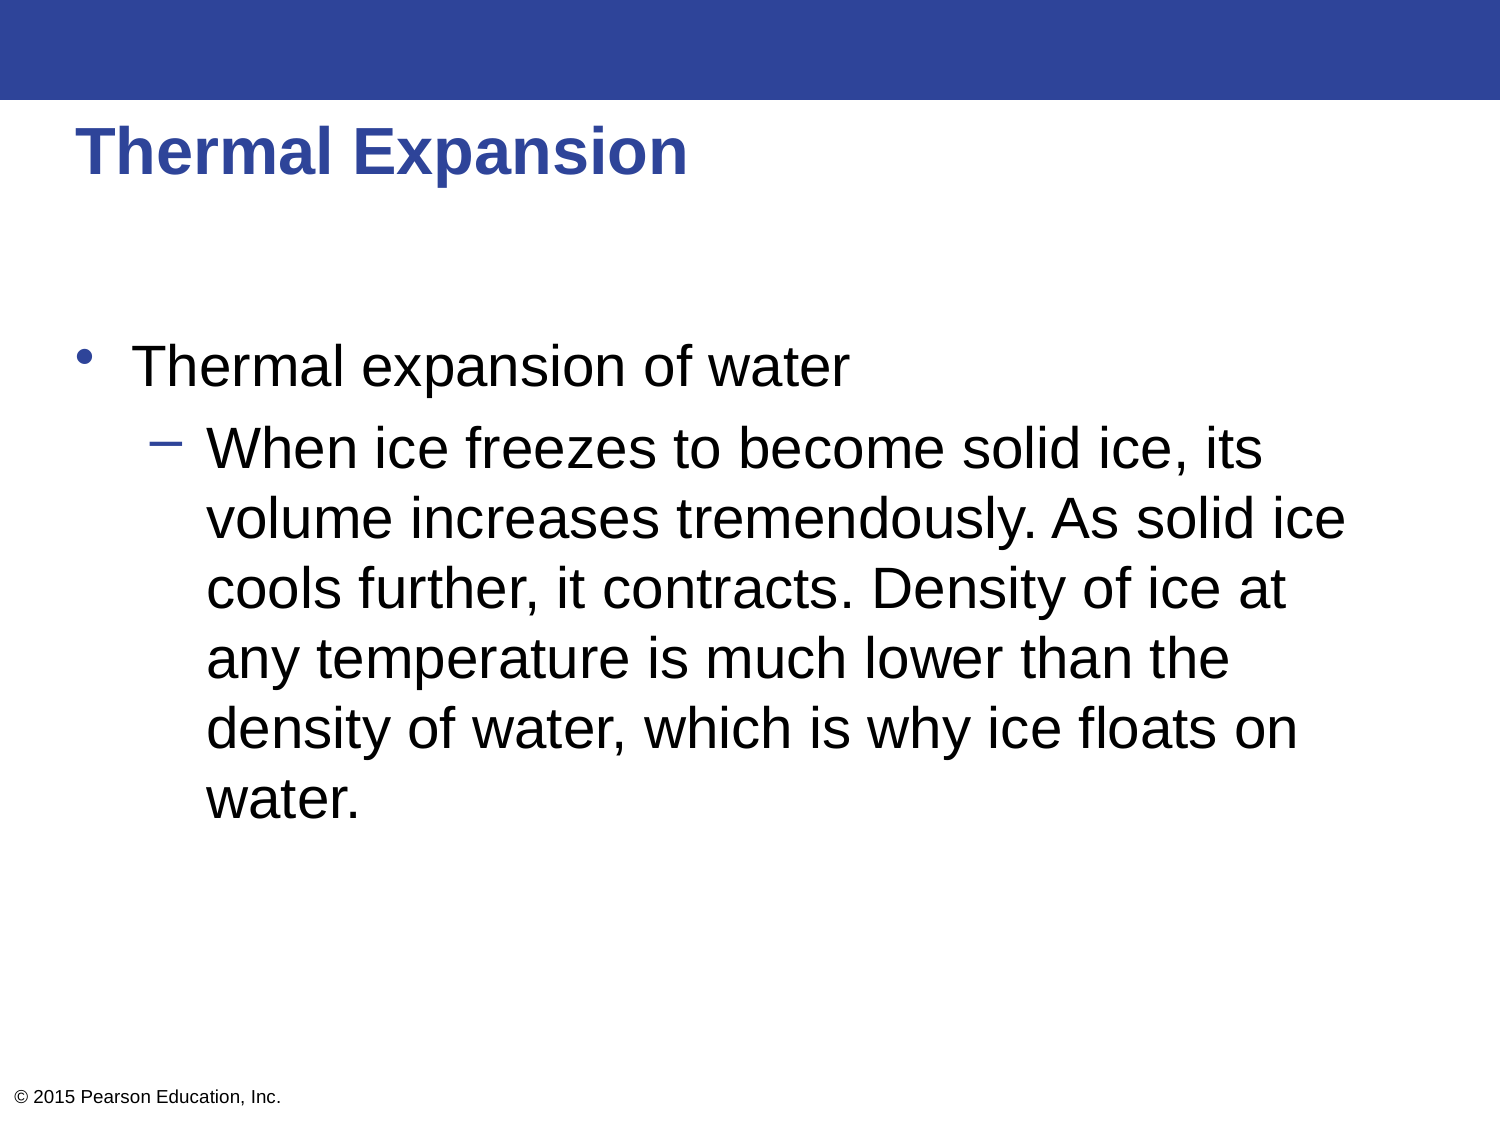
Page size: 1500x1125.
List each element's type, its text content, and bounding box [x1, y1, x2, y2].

title Thermal Expansion [0, 100, 1500, 196]
footer © 2015 Pearson Education, Inc. [14, 1084, 900, 1115]
list Thermal expansion of water When ice freezes to become solid ice, its volume increases tremendously. As solid ice cools further, it contracts. Density of ice at any temperature is much lower than the density of water, which is why ice floats on water. [59, 321, 1410, 1085]
